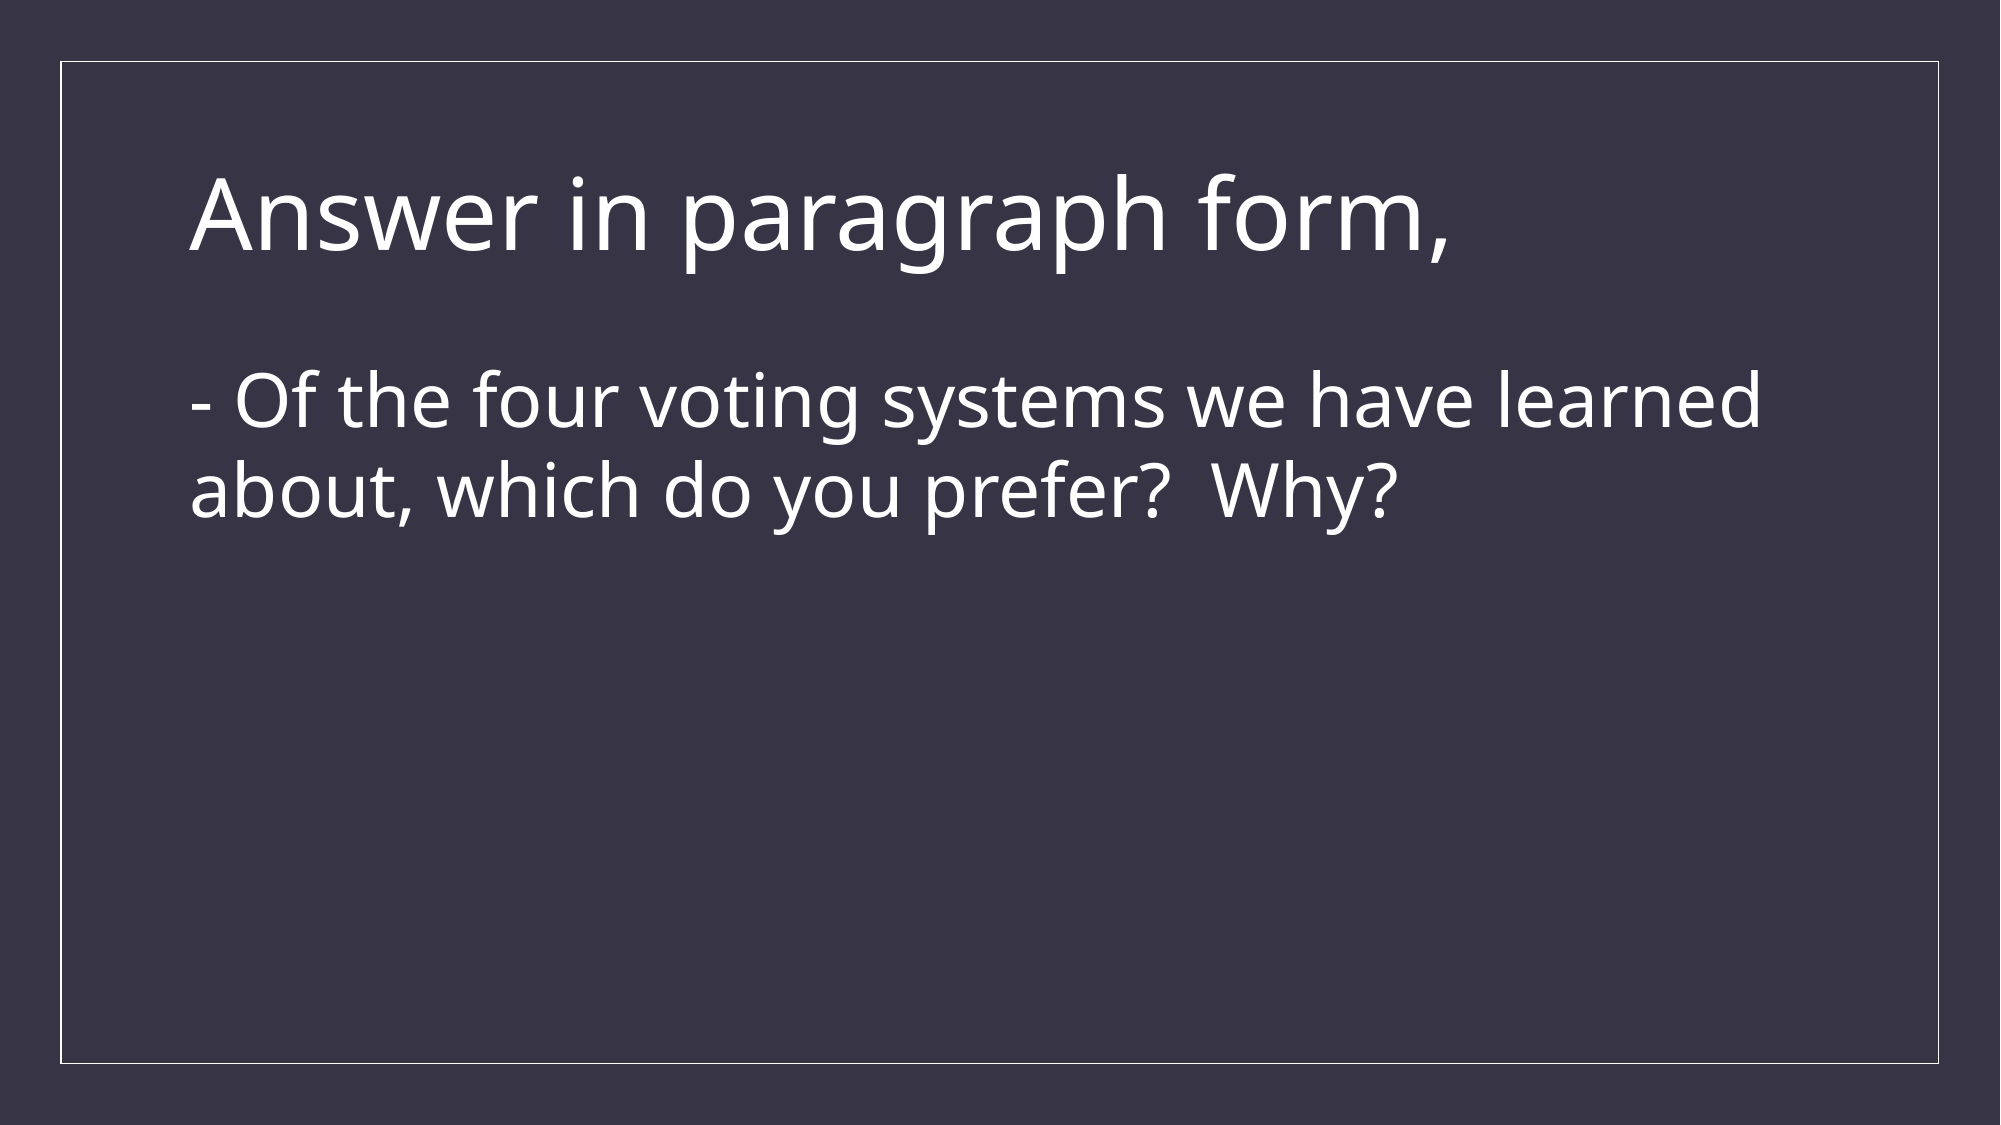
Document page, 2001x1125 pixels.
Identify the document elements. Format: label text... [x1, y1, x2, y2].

title Answer in paragraph form, [174, 105, 1825, 331]
list - Of the four voting systems we have learned about, which do you prefer? Why? [174, 345, 1825, 990]
